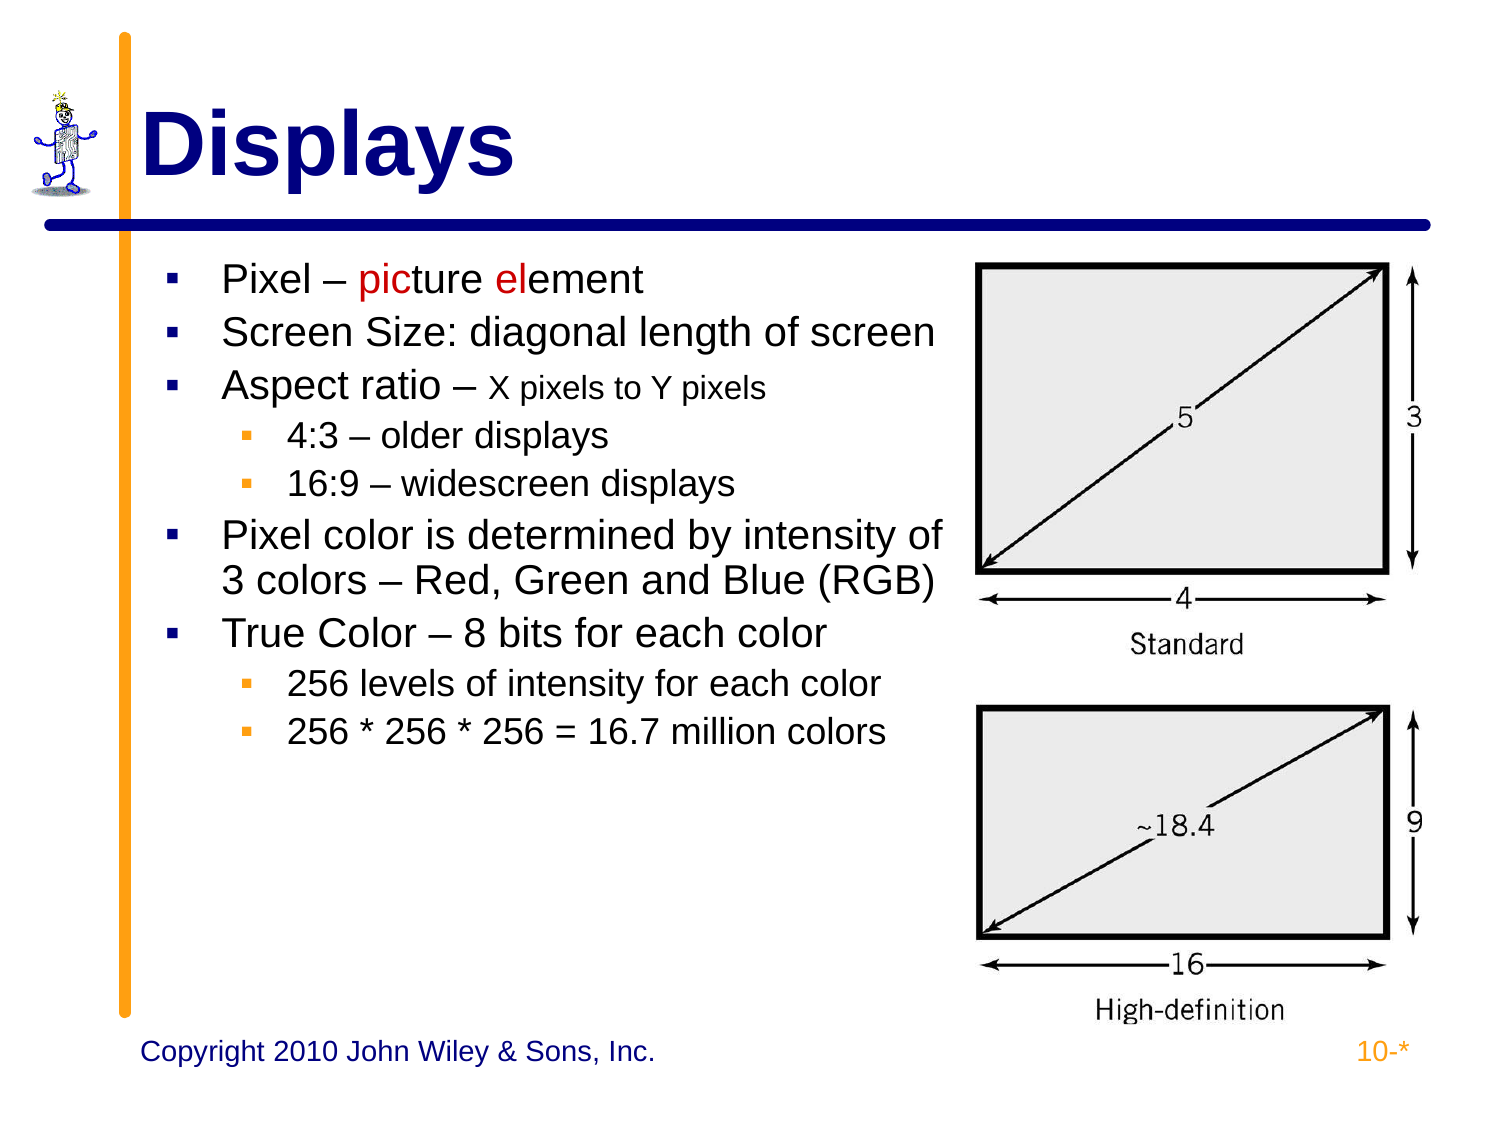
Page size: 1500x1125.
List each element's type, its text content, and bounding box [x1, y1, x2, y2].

text_box 10-* [1074, 1030, 1425, 1103]
picture [24, 87, 105, 204]
text_box Copyright 2010 John Wiley & Sons, Inc. [125, 1025, 675, 1104]
title Displays [125, 45, 1425, 233]
list Pixel – picture element Screen Size: diagonal length of screen Aspect ratio – X pixels to Y pixels 4:3 – older displays 16:9 – widescreen displays Pixel color is determined by intensity of 3 colors – Red, Green and Blue (RGB) True Color – 8 bits for each color 256 levels of intensity for each color 256 * 256 * 256 = 16.7 million colors [150, 249, 963, 1025]
picture [974, 262, 1423, 1026]
